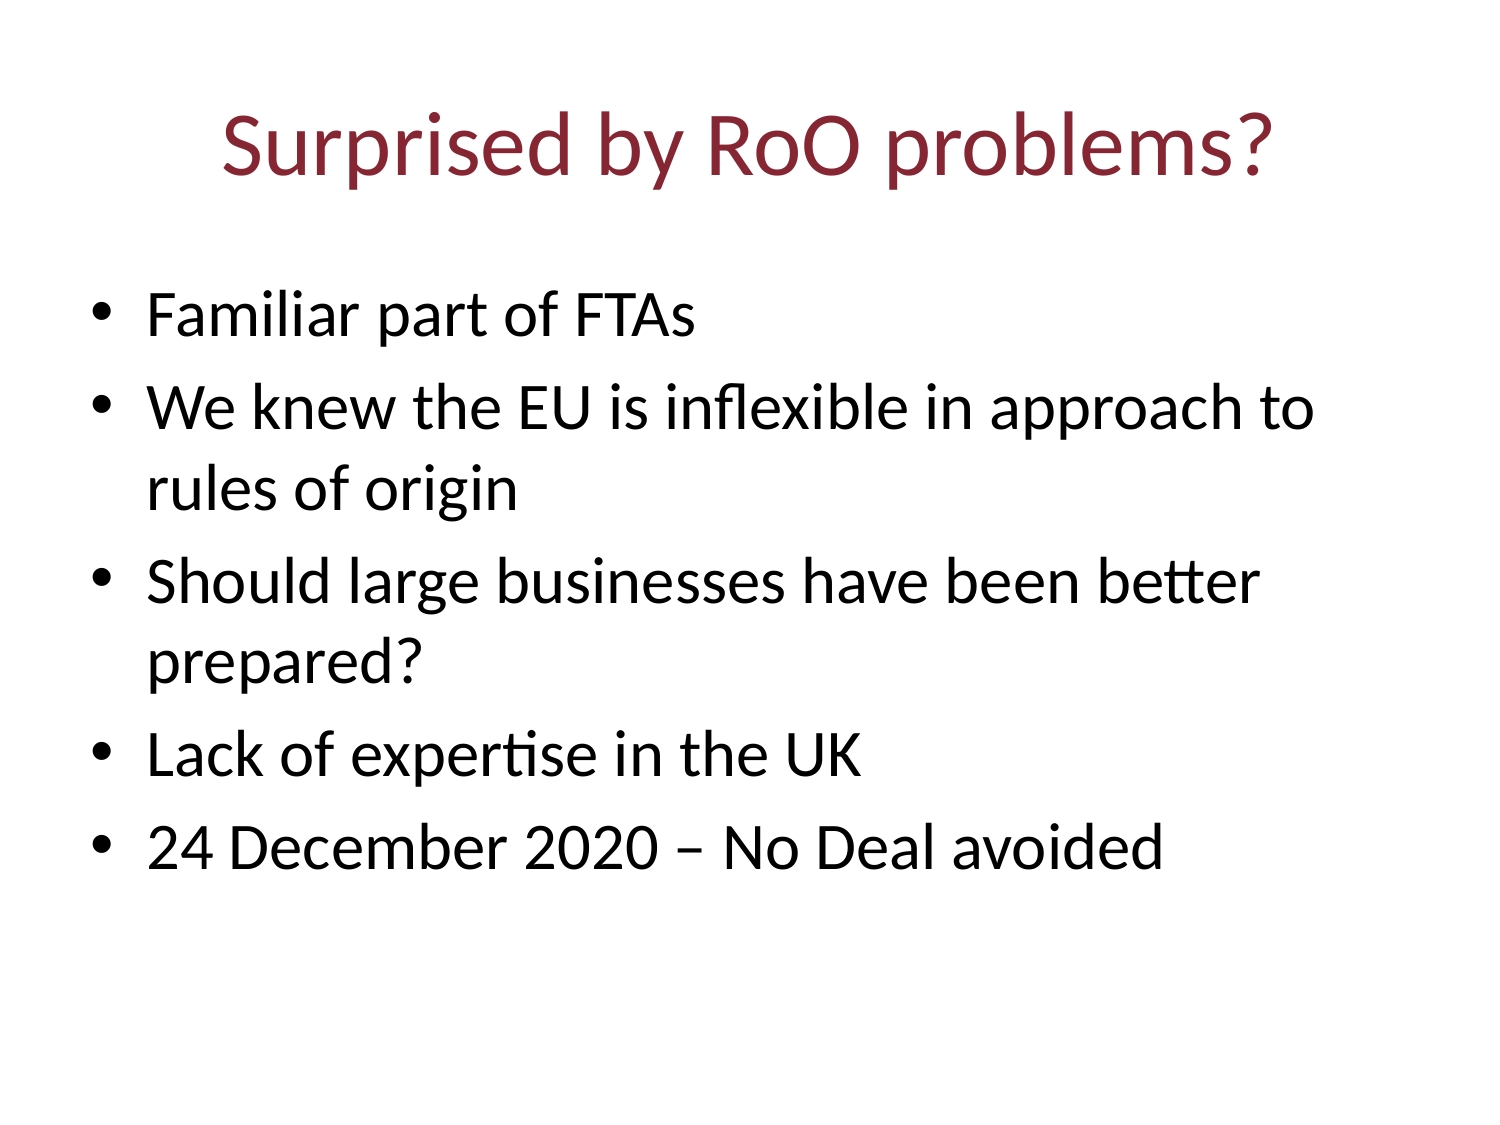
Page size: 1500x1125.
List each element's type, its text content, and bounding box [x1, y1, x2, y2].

title Surprised by RoO problems? [75, 45, 1425, 233]
list Familiar part of FTAs We knew the EU is inflexible in approach to rules of origin Should large businesses have been better prepared? Lack of expertise in the UK 24 December 2020 – No Deal avoided [75, 262, 1425, 1005]
